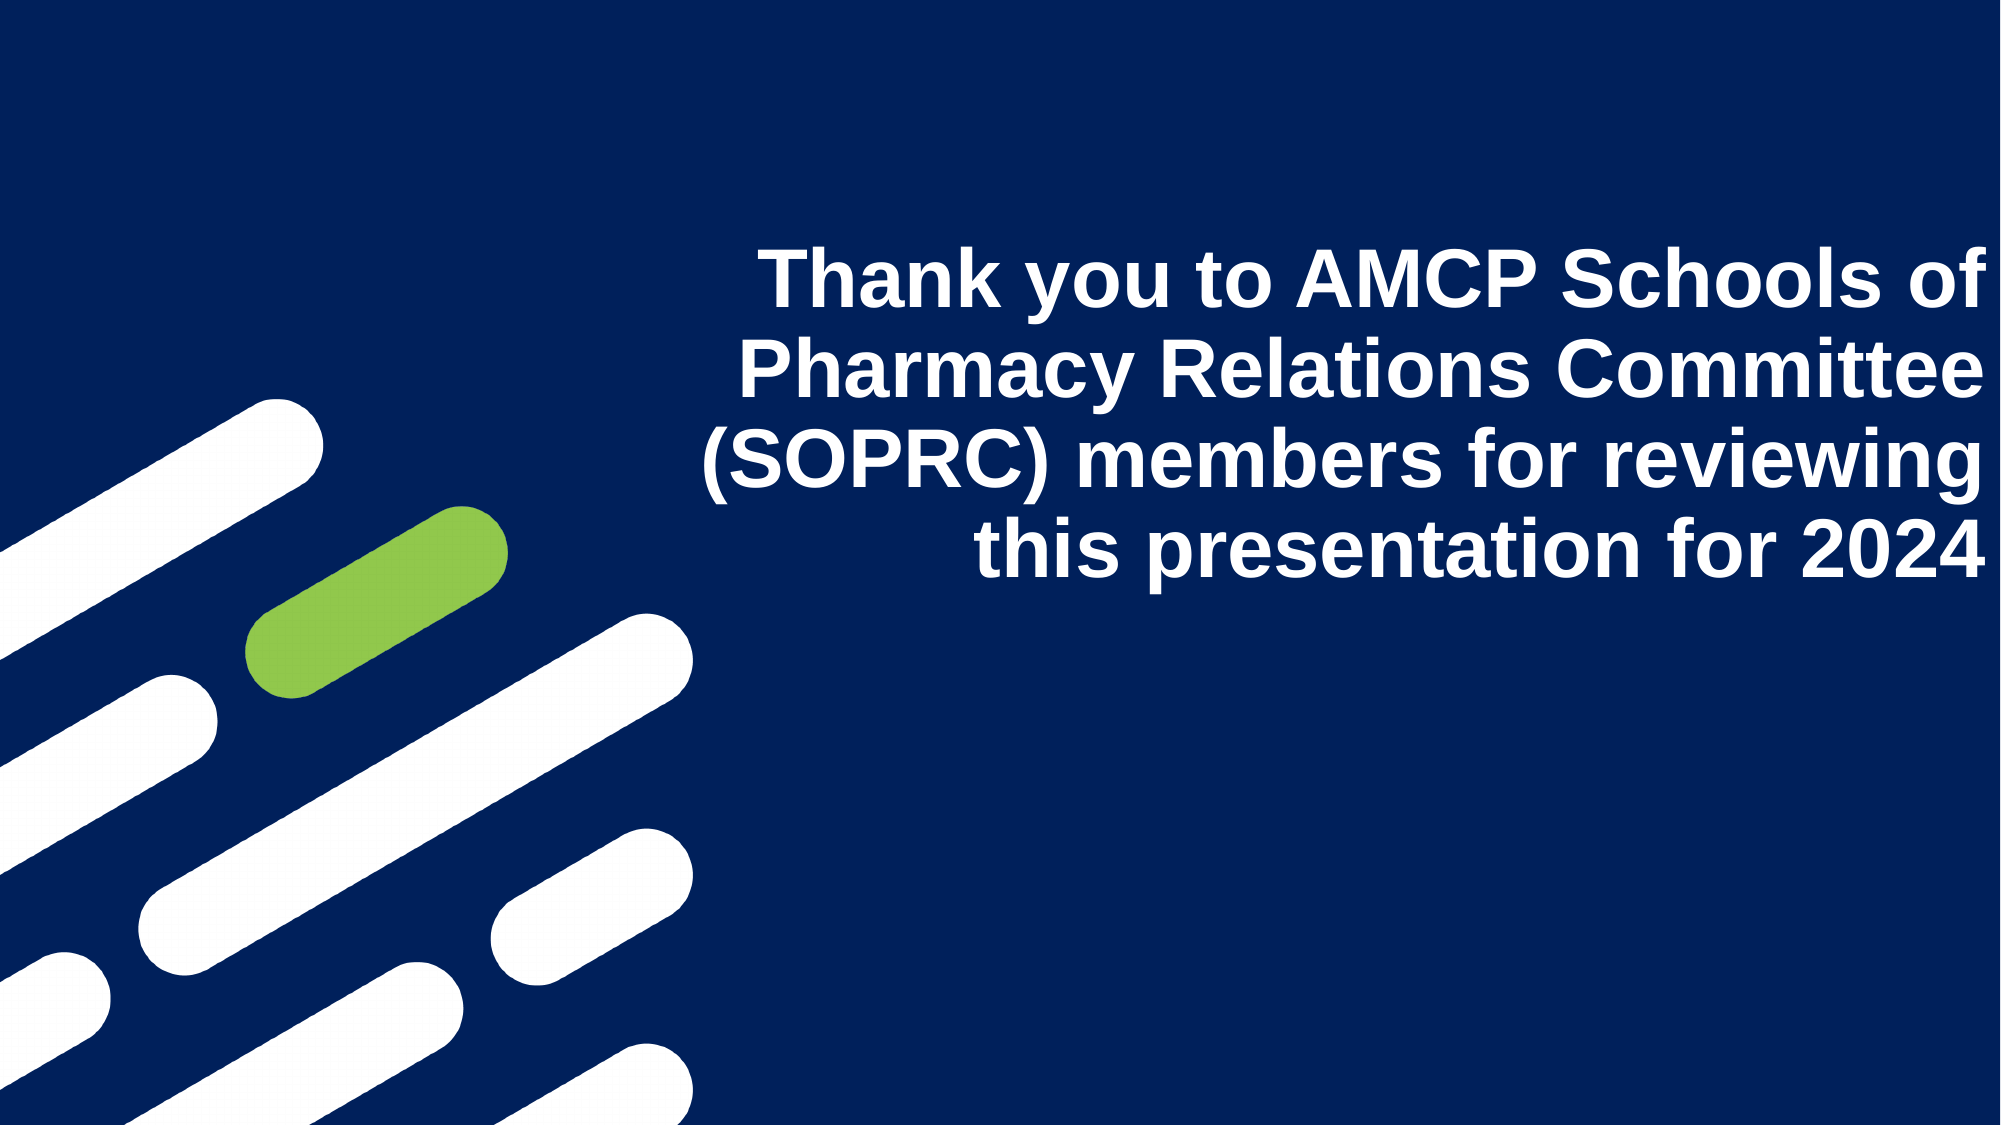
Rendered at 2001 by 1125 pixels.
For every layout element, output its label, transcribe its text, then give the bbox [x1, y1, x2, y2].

picture [0, 316, 833, 1125]
title Thank you to AMCP Schools of Pharmacy Relations Committee (SOPRC) members for reviewing this presentation for 2024 [536, 235, 1987, 592]
